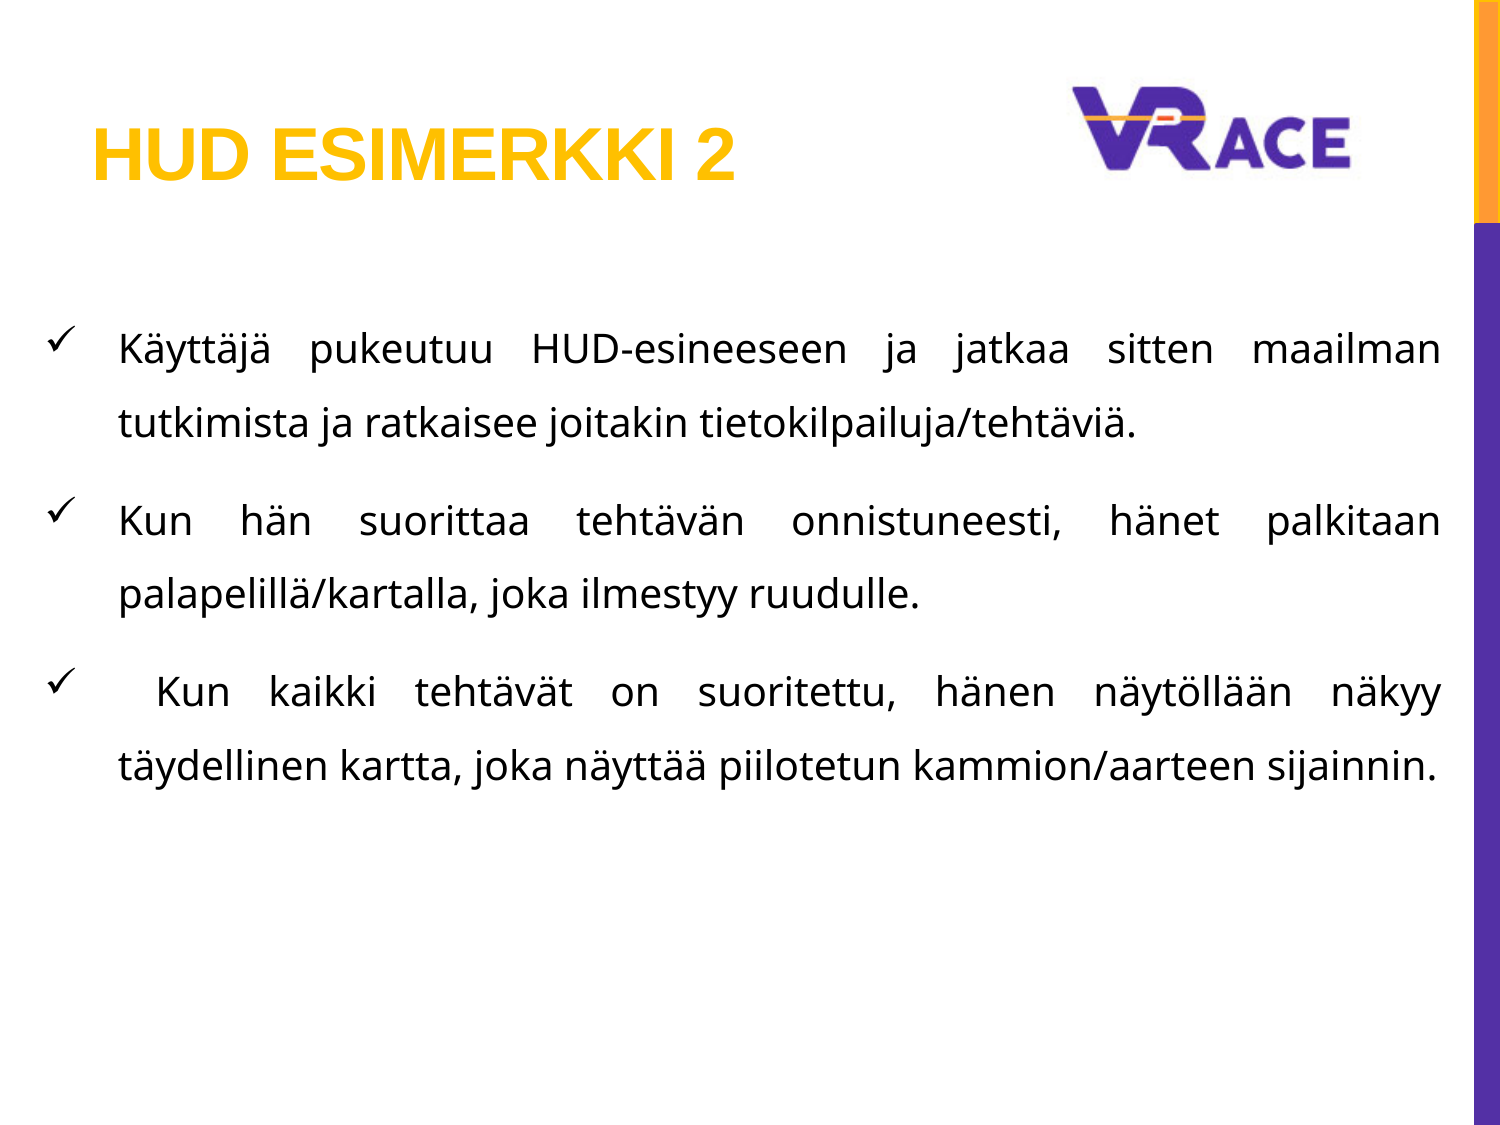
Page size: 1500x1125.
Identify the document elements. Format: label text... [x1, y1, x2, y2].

title HUD ESIMERKKI 2 [76, 90, 1027, 203]
picture [1057, 39, 1374, 222]
list Käyttäjä pukeutuu HUD-esineeseen ja jatkaa sitten maailman tutkimista ja ratkaisee joitakin tietokilpailuja/tehtäviä. Kun hän suorittaa tehtävän onnistuneesti, hänet palkitaan palapelillä/kartalla, joka ilmestyy ruudulle. Kun kaikki tehtävät on suoritettu, hänen näytöllään näkyy täydellinen kartta, joka näyttää piilotetun kammion/aarteen sijainnin. [29, 290, 1459, 811]
